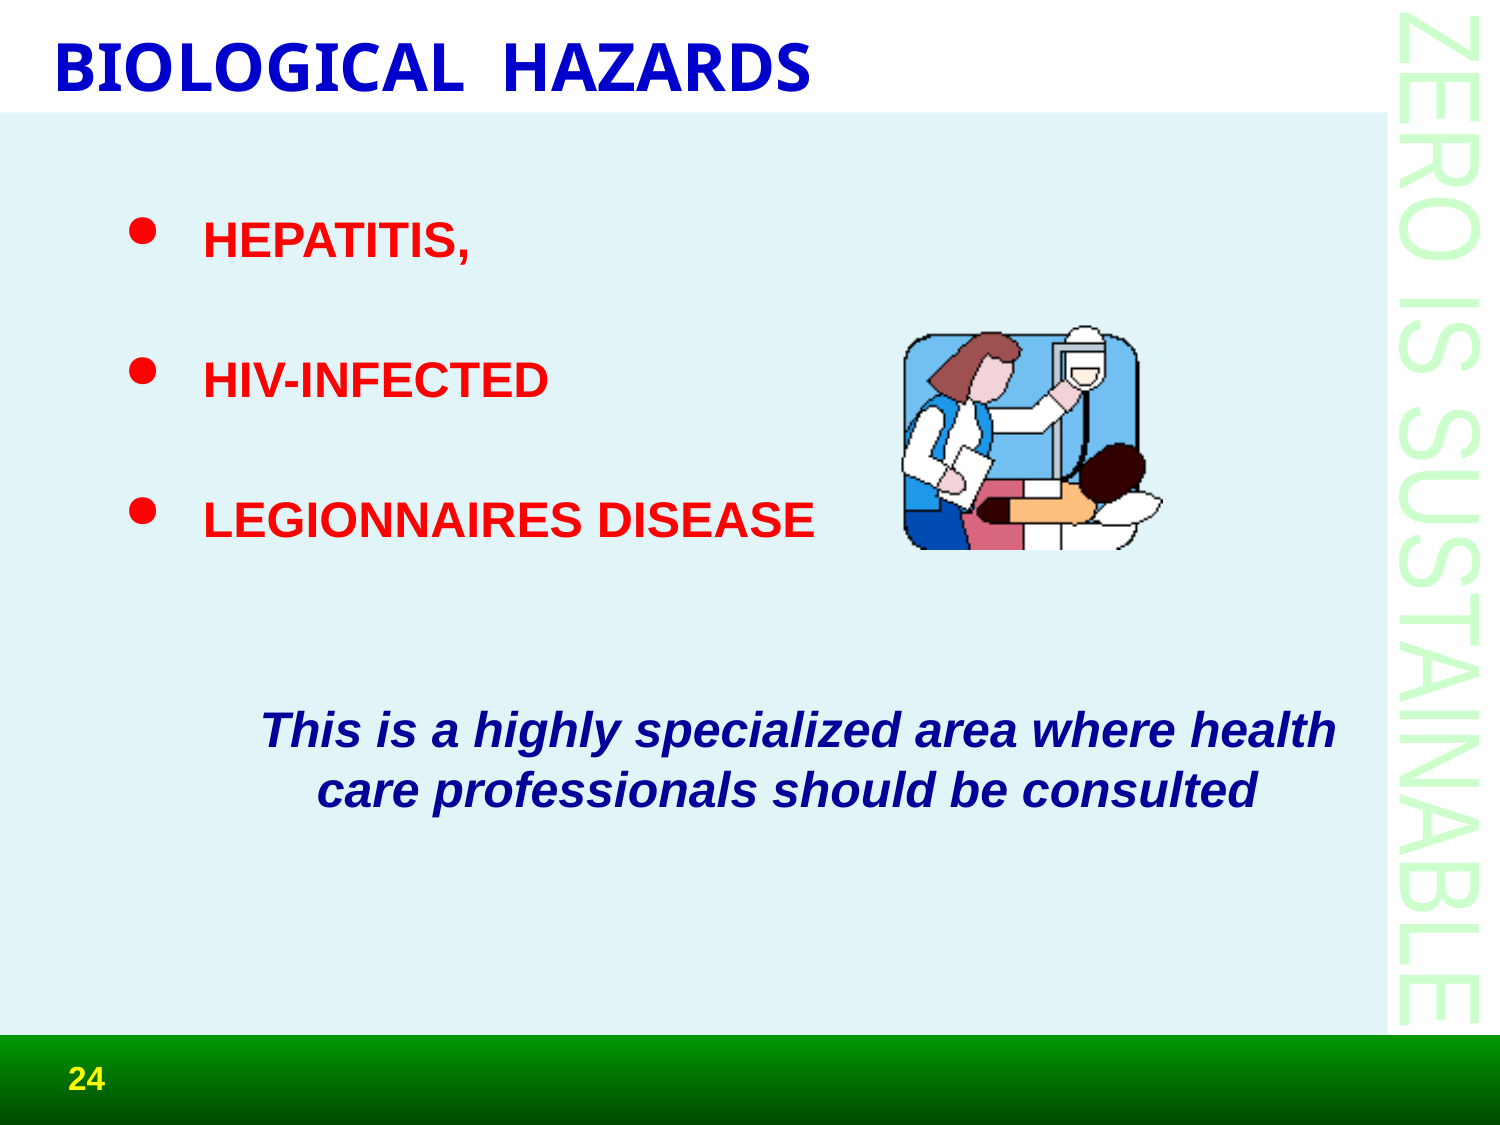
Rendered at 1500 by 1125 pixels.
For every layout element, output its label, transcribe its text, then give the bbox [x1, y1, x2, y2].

picture [899, 324, 1163, 551]
text_box HEPATITIS, HIV-INFECTED LEGIONNAIRES DISEASE This is a highly specialized area where health care professionals should be consulted [112, 199, 1388, 875]
text_box BIOLOGICAL HAZARDS [37, 0, 1313, 113]
